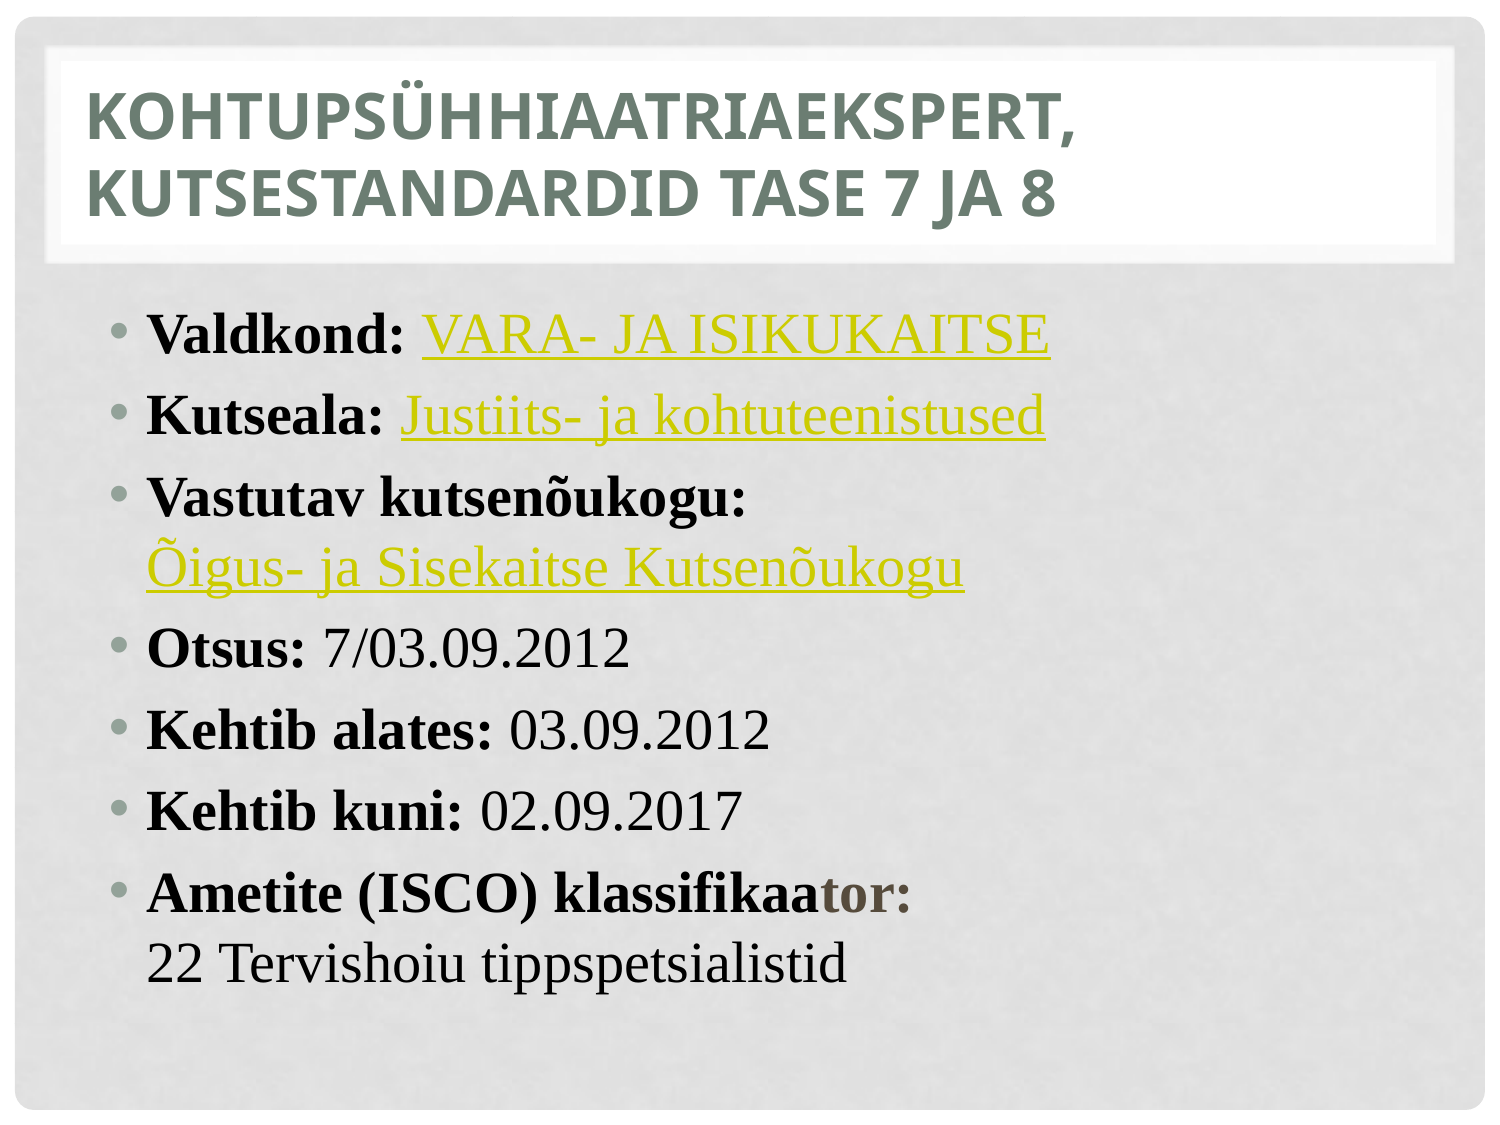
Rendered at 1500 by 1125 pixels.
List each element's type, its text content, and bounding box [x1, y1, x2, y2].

title Kohtupsühhiaatriaekspert, kutsestandardid tase 7 ja 8 [69, 66, 1425, 238]
list Valdkond: VARA- JA ISIKUKAITSE Kutseala: Justiits- ja kohtuteenistused Vastutav kutsenõukogu: Õigus- ja Sisekaitse Kutsenõukogu Otsus: 7/03.09.2012 Kehtib alates: 03.09.2012 Kehtib kuni: 02.09.2017 Ametite (ISCO) klassifikaator: 22 Tervishoiu tippspetsialistid [75, 287, 1425, 1005]
